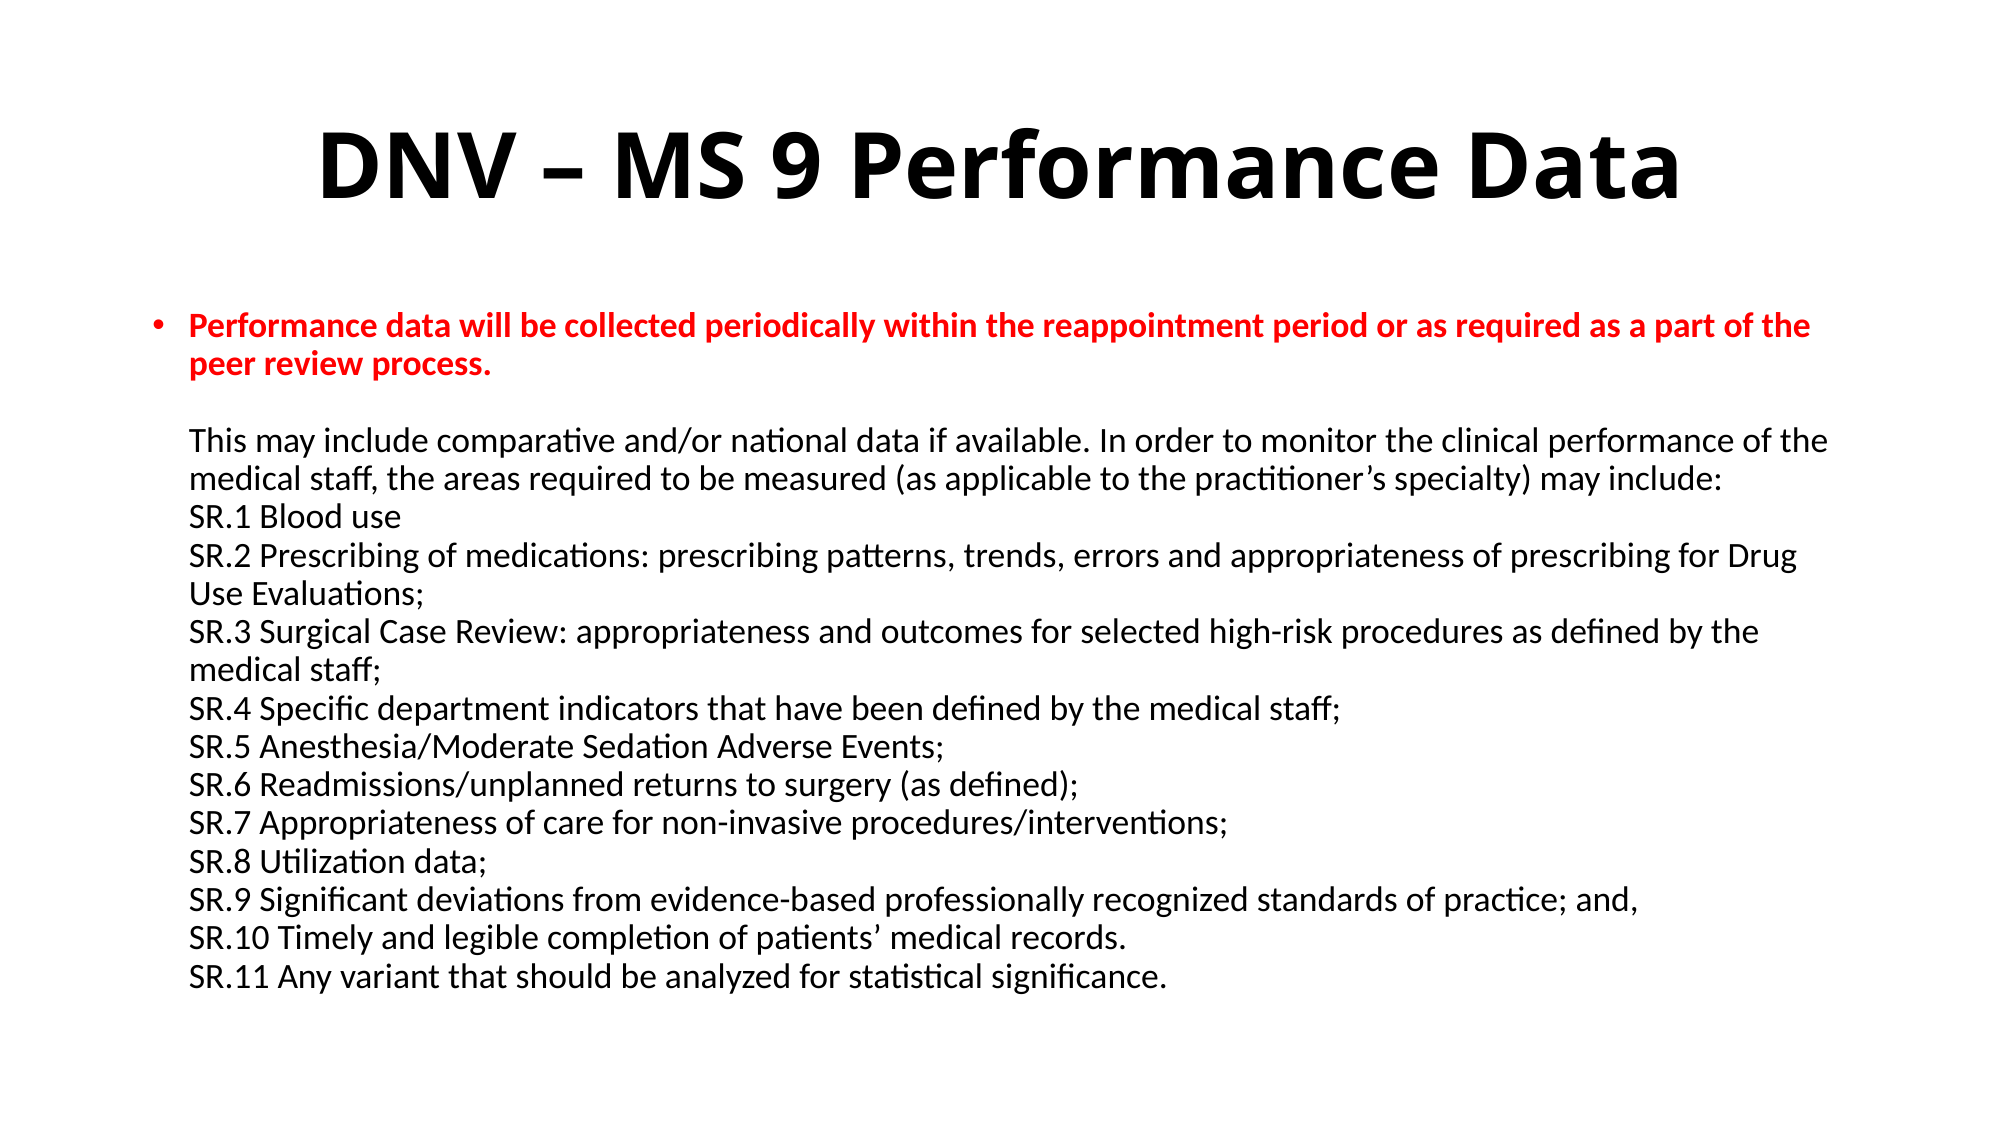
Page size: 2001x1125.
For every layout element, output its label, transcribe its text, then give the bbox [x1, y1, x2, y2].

list Performance data will be collected periodically within the reappointment period or as required as a part of the peer review process. This may include comparative and/or national data if available. In order to monitor the clinical performance of the medical staff, the areas required to be measured (as applicable to the practitioner’s specialty) may include: SR.1 Blood use SR.2 Prescribing of medications: prescribing patterns, trends, errors and appropriateness of prescribing for Drug Use Evaluations; SR.3 Surgical Case Review: appropriateness and outcomes for selected high-risk procedures as defined by the medical staff; SR.4 Specific department indicators that have been defined by the medical staff; SR.5 Anesthesia/Moderate Sedation Adverse Events; SR.6 Readmissions/unplanned returns to surgery (as defined); SR.7 Appropriateness of care for non-invasive procedures/interventions; SR.8 Utilization data; SR.9 Significant deviations from evidence-based professionally recognized standards of practice; and, SR.10 Timely and legible completion of patients’ medical records. SR.11 Any variant that should be analyzed for statistical significance. [137, 299, 1863, 1014]
title DNV – MS 9 Performance Data [137, 59, 1863, 278]
